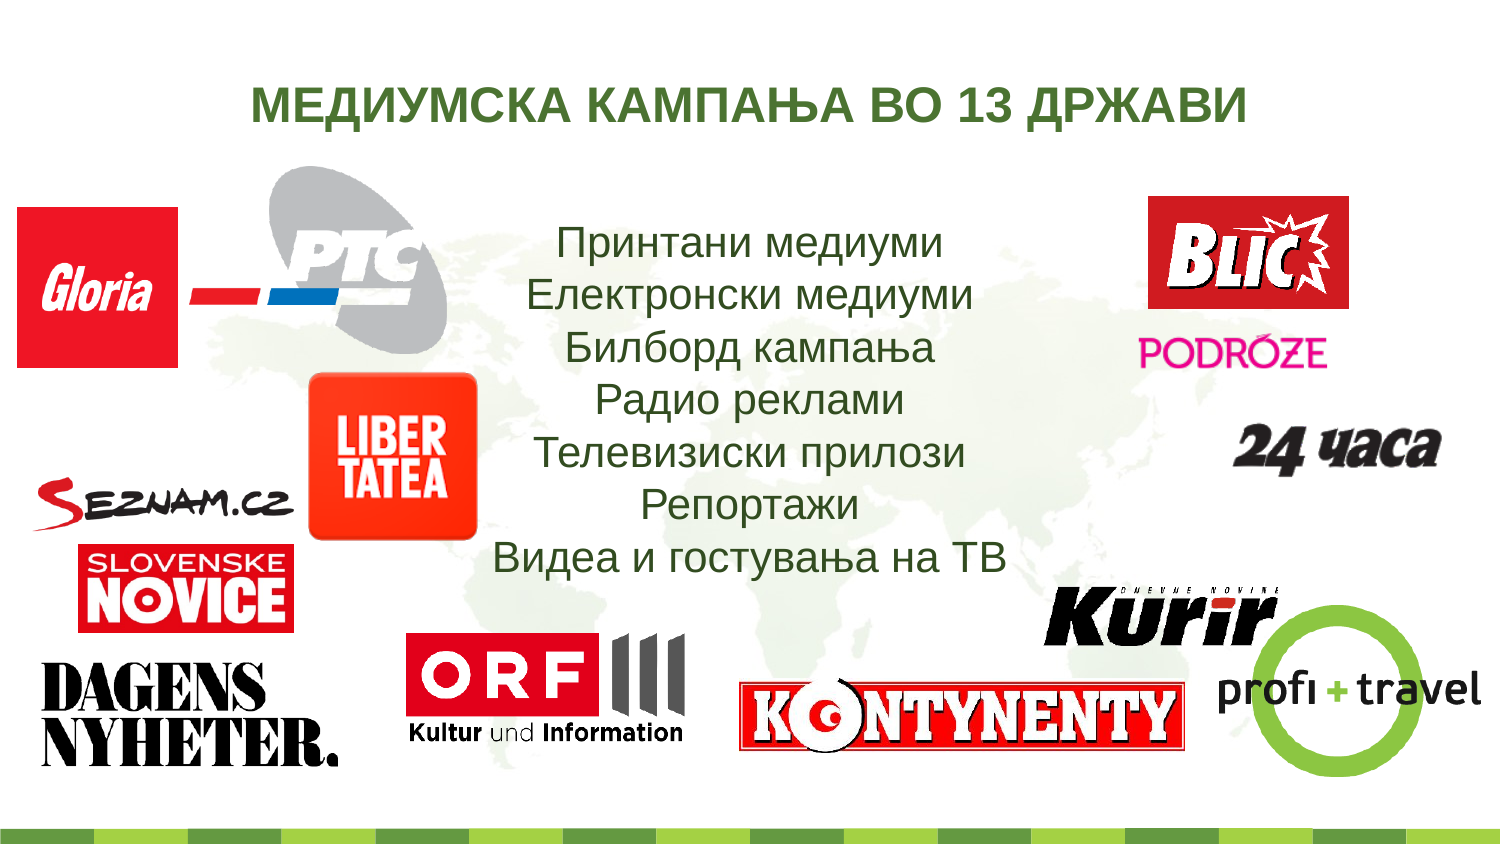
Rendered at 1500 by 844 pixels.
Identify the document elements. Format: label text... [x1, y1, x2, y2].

text_box Принтани медиуми Електронски медиуми Билборд кампања Радио реклами Телевизиски прилози Репортажи Видеа и гостувања на ТВ [480, 207, 1020, 587]
text_box МЕДИУМСКА КАМПАЊА ВО 13 ДРЖАВИ [239, 67, 1261, 139]
picture [0, 0, 1500, 828]
